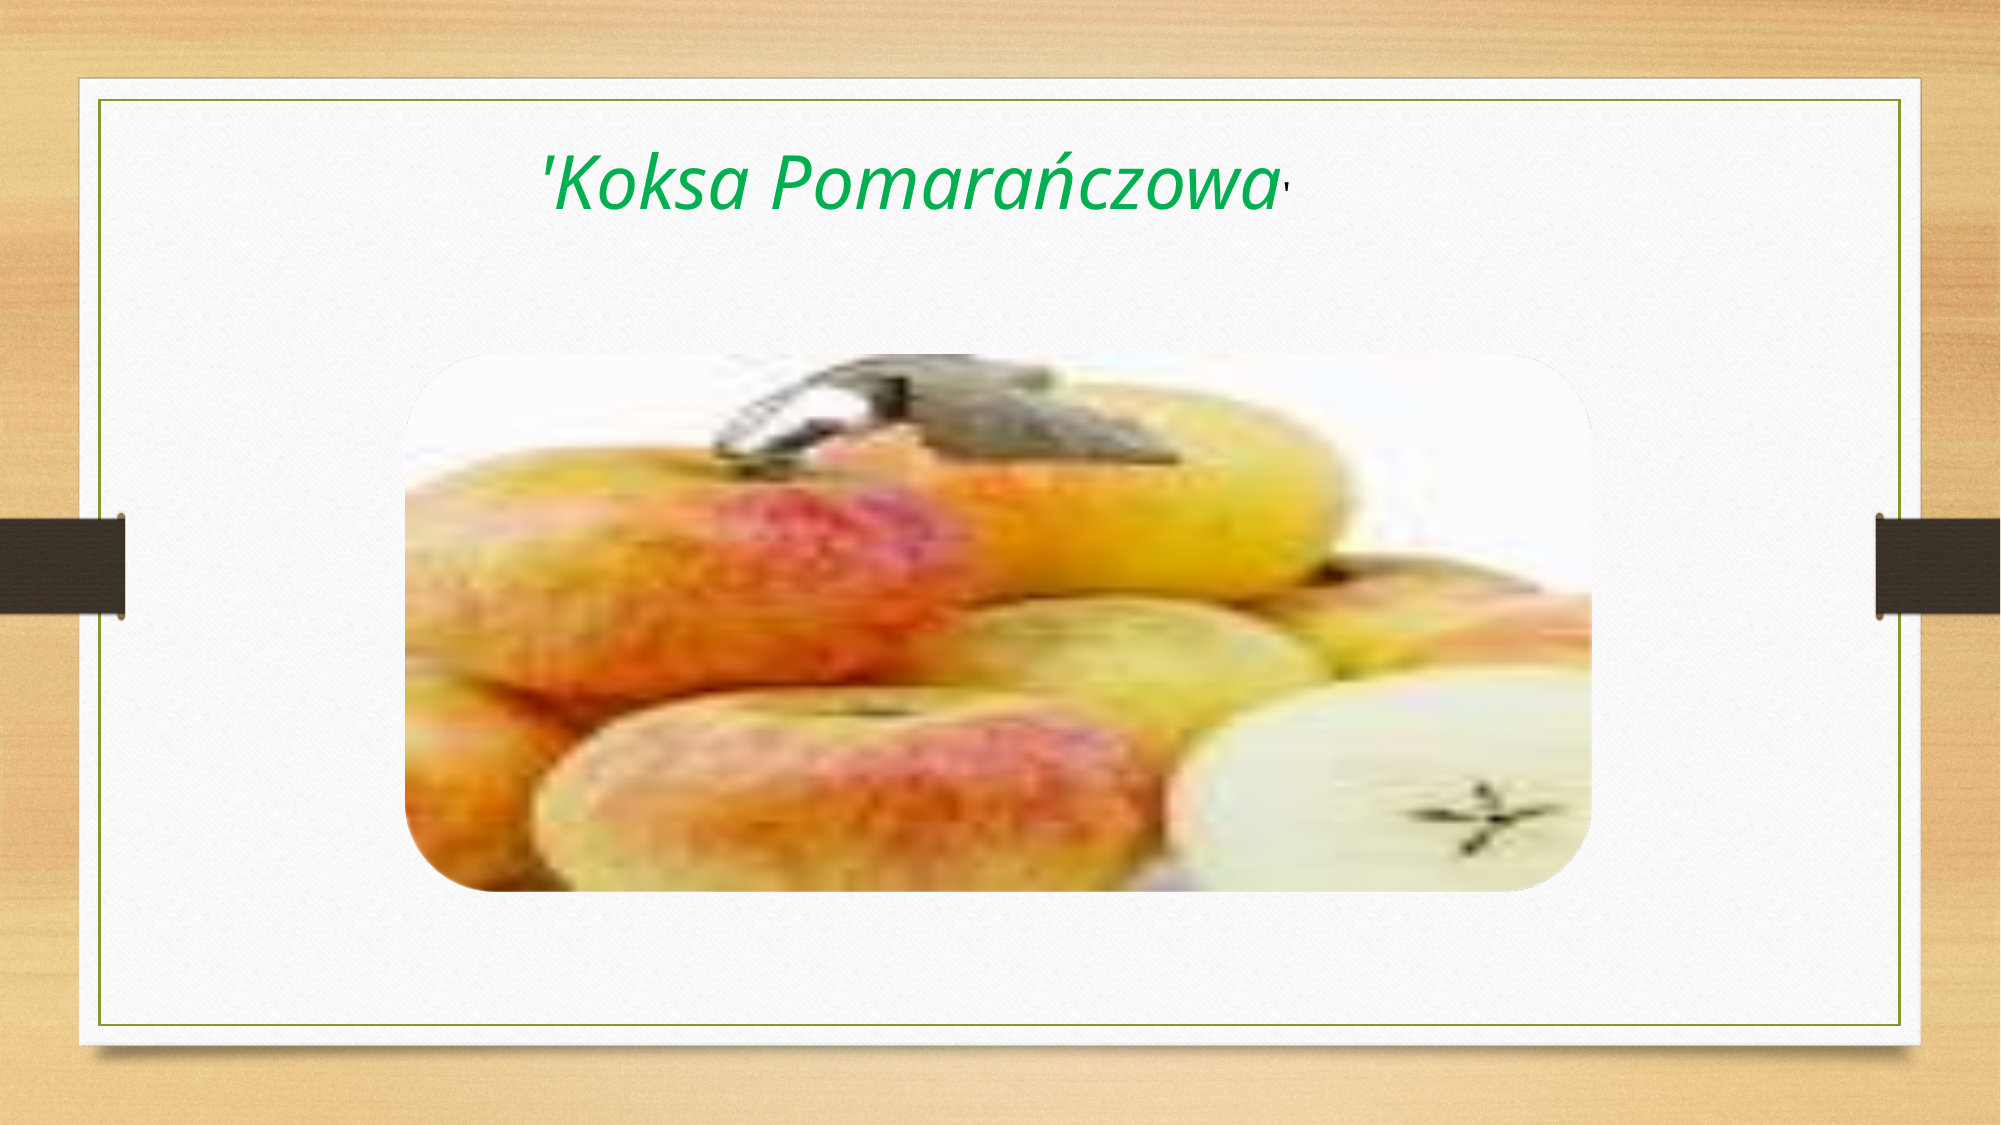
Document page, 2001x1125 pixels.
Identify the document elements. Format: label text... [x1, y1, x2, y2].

text_box 'Koksa Pomarańczowa' [506, 126, 1322, 232]
picture [0, 0, 2001, 1125]
